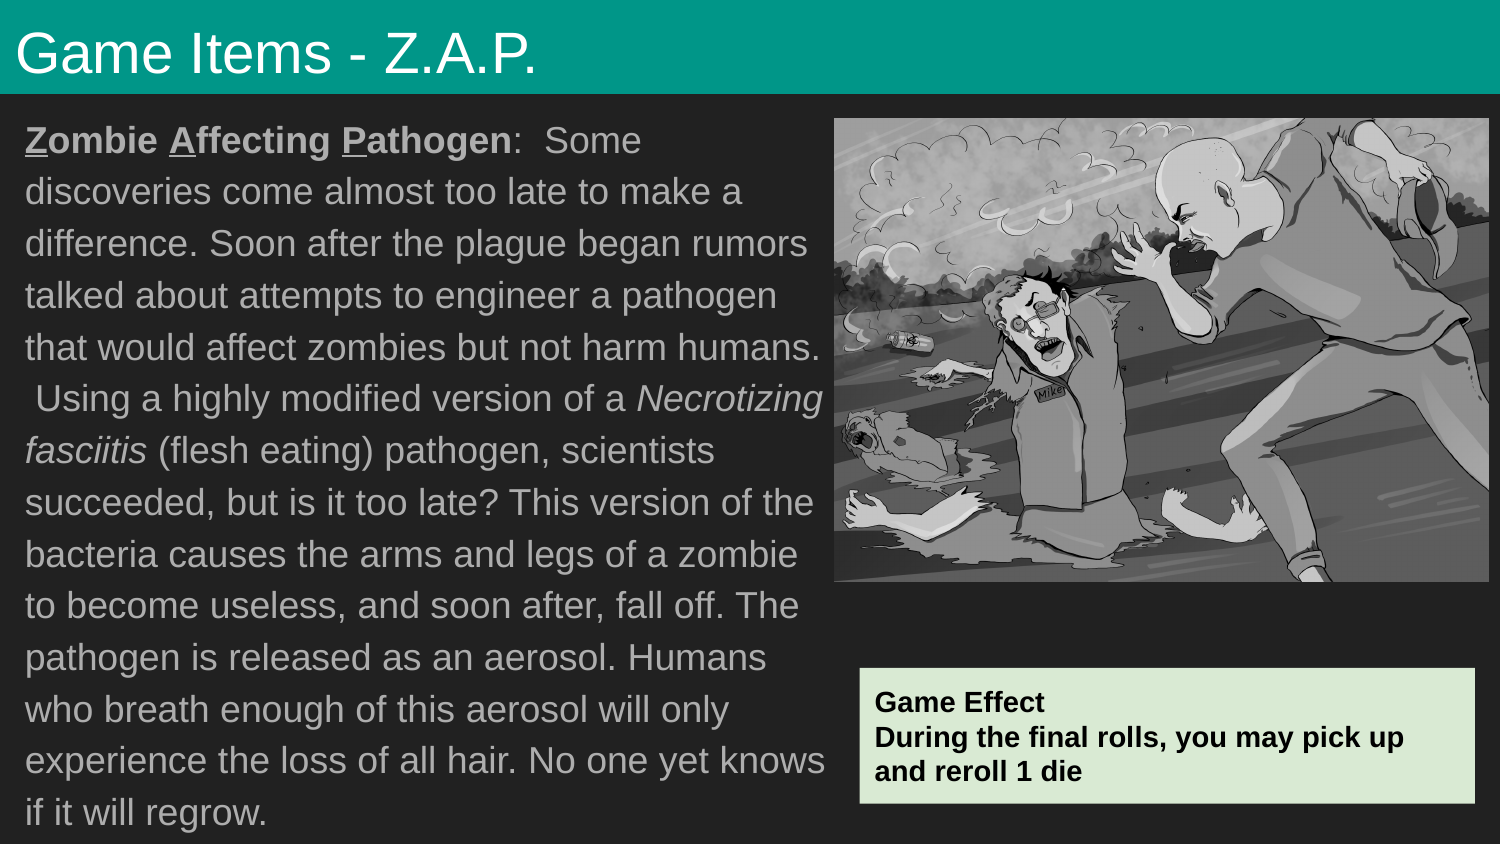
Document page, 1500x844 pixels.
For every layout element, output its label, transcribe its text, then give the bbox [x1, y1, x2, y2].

picture [834, 118, 1489, 582]
title Game Items - Z.A.P. [0, 0, 1500, 94]
text_box Game Effect During the final rolls, you may pick up and reroll 1 die [859, 667, 1475, 804]
list Zombie Affecting Pathogen: Some discoveries come almost too late to make a difference. Soon after the plague began rumors talked about attempts to engineer a pathogen that would affect zombies but not harm humans. Using a highly modified version of a Necrotizing fasciitis (flesh eating) pathogen, scientists succeeded, but is it too late? This version of the bacteria causes the arms and legs of a zombie to become useless, and soon after, fall off. The pathogen is released as an aerosol. Humans who breath enough of this aerosol will only experience the loss of all hair. No one yet knows if it will regrow. [9, 93, 847, 844]
